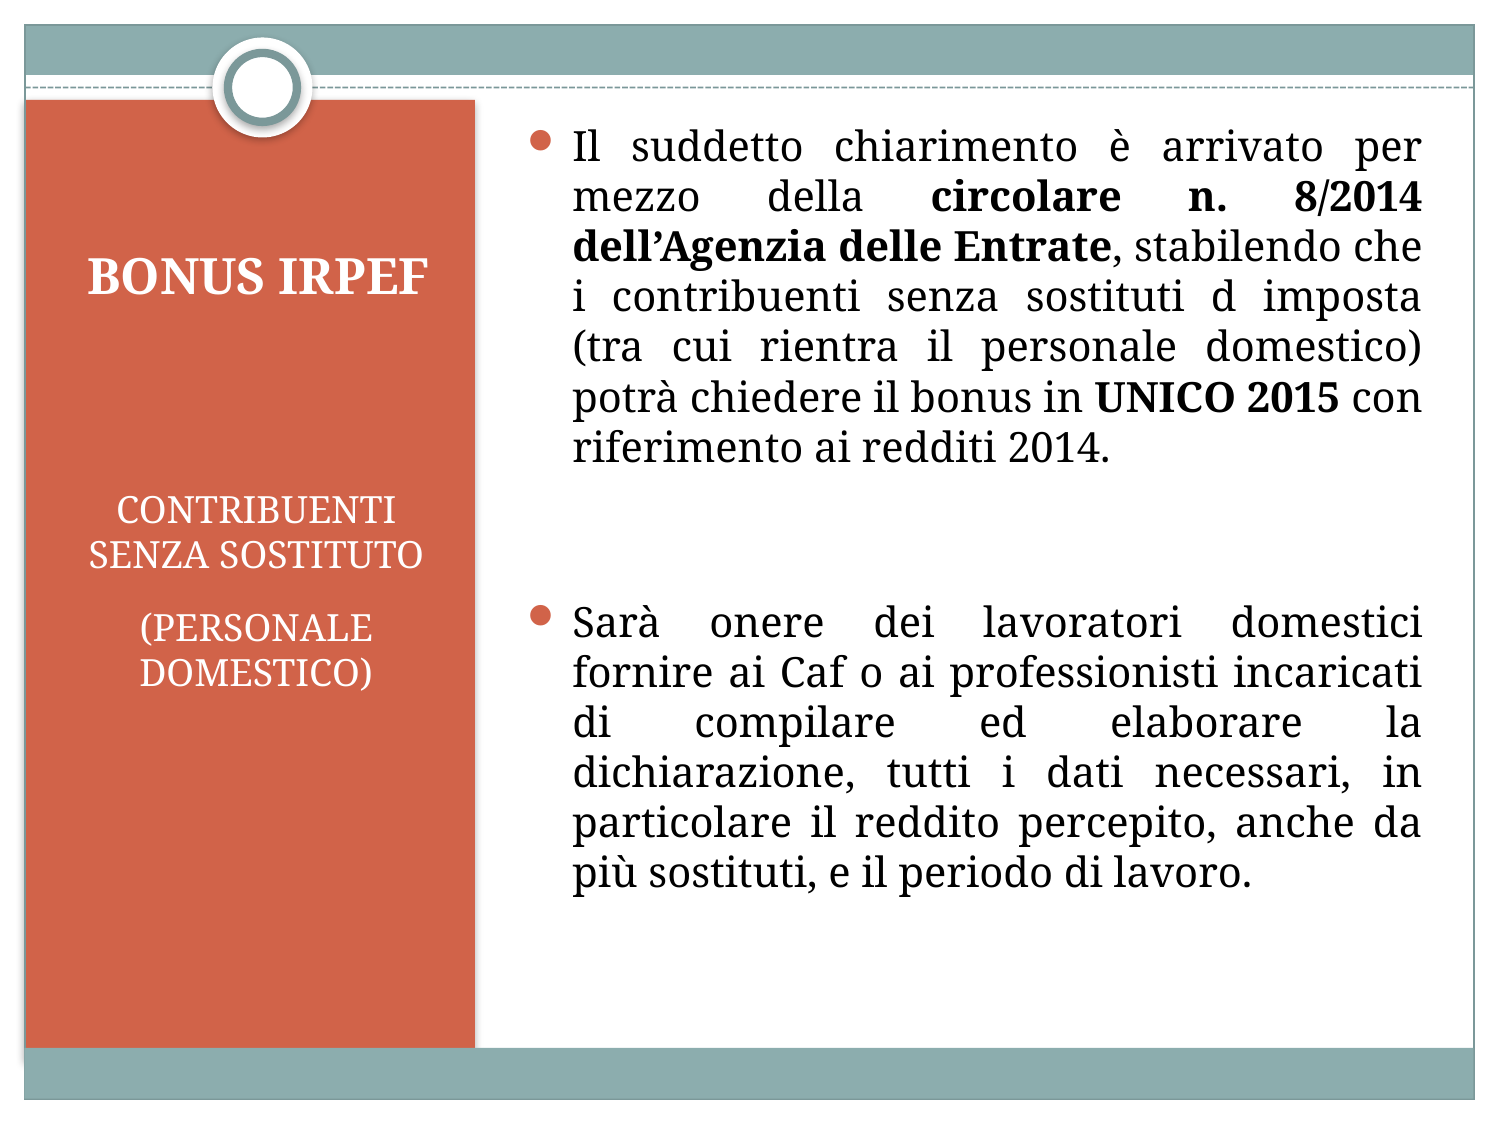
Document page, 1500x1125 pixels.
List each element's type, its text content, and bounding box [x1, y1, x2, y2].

list CONTRIBUENTI SENZA SOSTITUTO (PERSONALE DOMESTICO) [62, 324, 450, 1005]
title BONUS IRPEF [64, 149, 453, 312]
list Il suddetto chiarimento è arrivato per mezzo della circolare n. 8/2014 dell’Agenzia delle Entrate, stabilendo che i contribuenti senza sostituti d imposta (tra cui rientra il personale domestico) potrà chiedere il bonus in UNICO 2015 con riferimento ai redditi 2014. Sarà onere dei lavoratori domestici fornire ai Caf o ai professionisti incaricati di compilare ed elaborare la dichiarazione, tutti i dati necessari, in particolare il reddito percepito, anche da più sostituti, e il periodo di lavoro. [512, 112, 1438, 1000]
